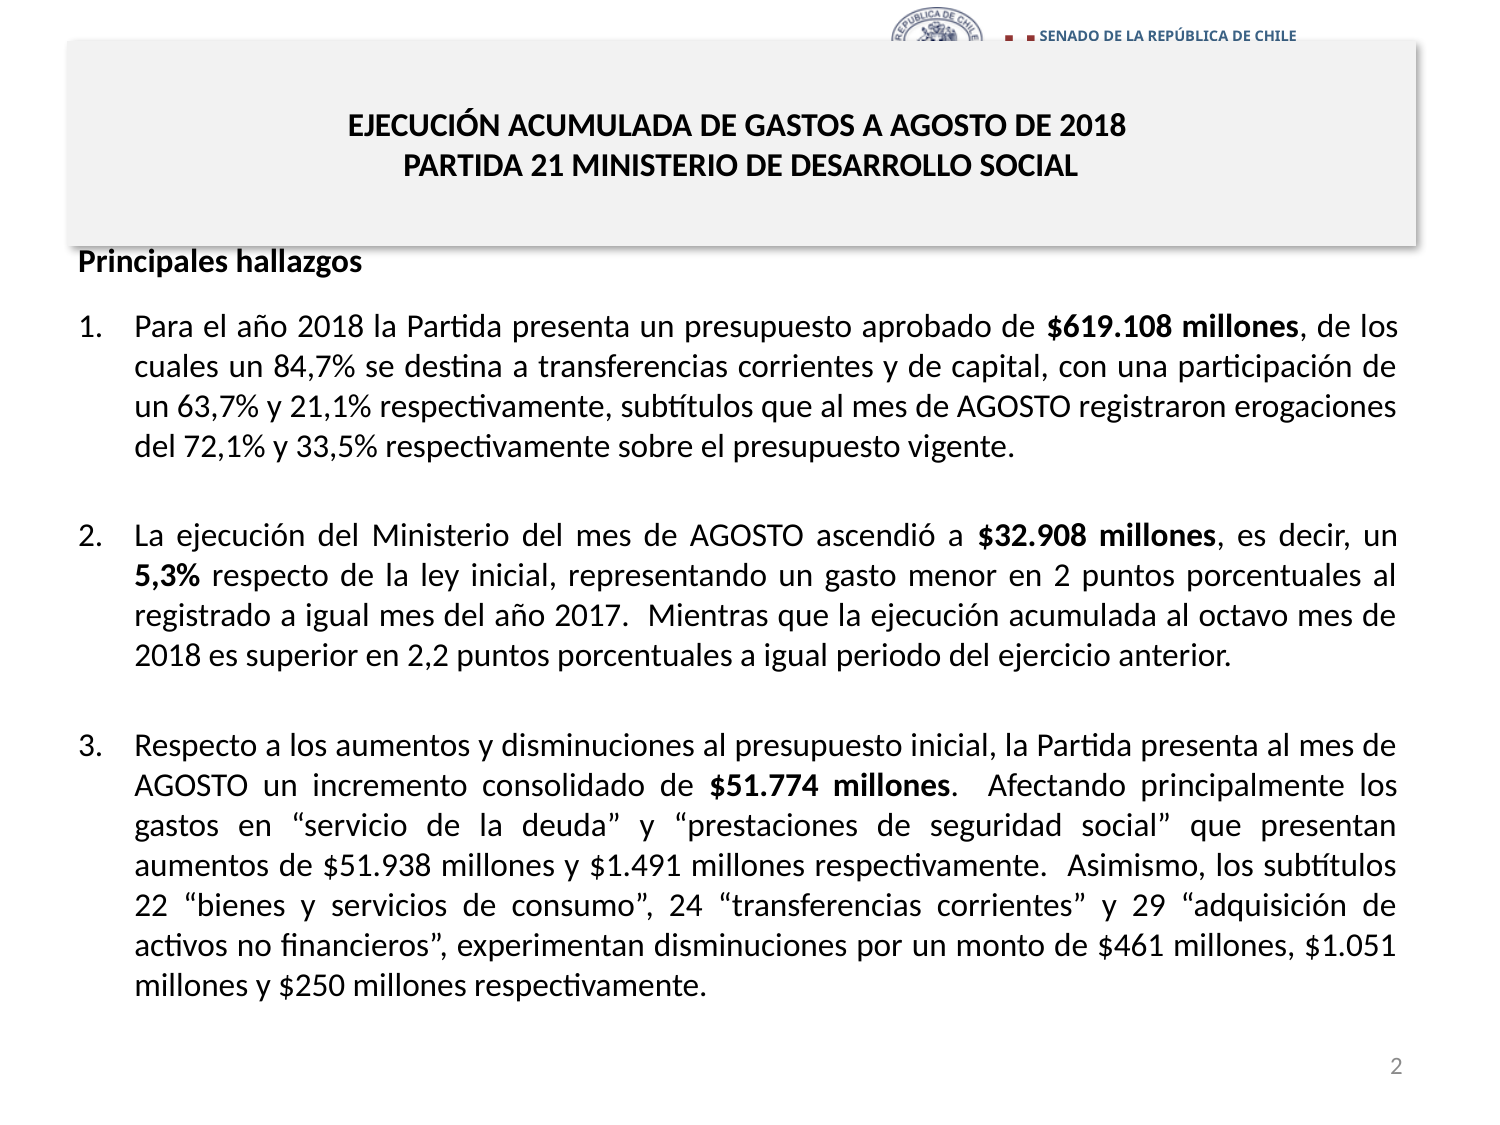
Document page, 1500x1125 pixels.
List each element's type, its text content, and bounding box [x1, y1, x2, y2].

slide_number 2 [1067, 1035, 1418, 1095]
picture [891, 7, 985, 41]
title EJECUCIÓN ACUMULADA DE GASTOS A AGOSTO DE 2018 PARTIDA 21 MINISTERIO DE DESARROLLO SOCIAL [67, 41, 1415, 246]
text_box Principales hallazgos Para el año 2018 la Partida presenta un presupuesto aprobado de $619.108 millones, de los cuales un 84,7% se destina a transferencias corrientes y de capital, con una participación de un 63,7% y 21,1% respectivamente, subtítulos que al mes de AGOSTO registraron erogaciones del 72,1% y 33,5% respectivamente sobre el presupuesto vigente. La ejecución del Ministerio del mes de AGOSTO ascendió a $32.908 millones, es decir, un 5,3% respecto de la ley inicial, representando un gasto menor en 2 puntos porcentuales al registrado a igual mes del año 2017. Mientras que la ejecución acumulada al octavo mes de 2018 es superior en 2,2 puntos porcentuales a igual periodo del ejercicio anterior. Respecto a los aumentos y disminuciones al presupuesto inicial, la Partida presenta al mes de AGOSTO un incremento consolidado de $51.774 millones. Afectando principalmente los gastos en “servicio de la deuda” y “prestaciones de seguridad social” que presentan aumentos de $51.938 millones y $1.491 millones respectivamente. Asimismo, los subtítulos 22 “bienes y servicios de consumo”, 24 “transferencias corrientes” y 29 “adquisición de activos no financieros”, experimentan disminuciones por un monto de $461 millones, $1.051 millones y $250 millones respectivamente. [63, 231, 1414, 1059]
